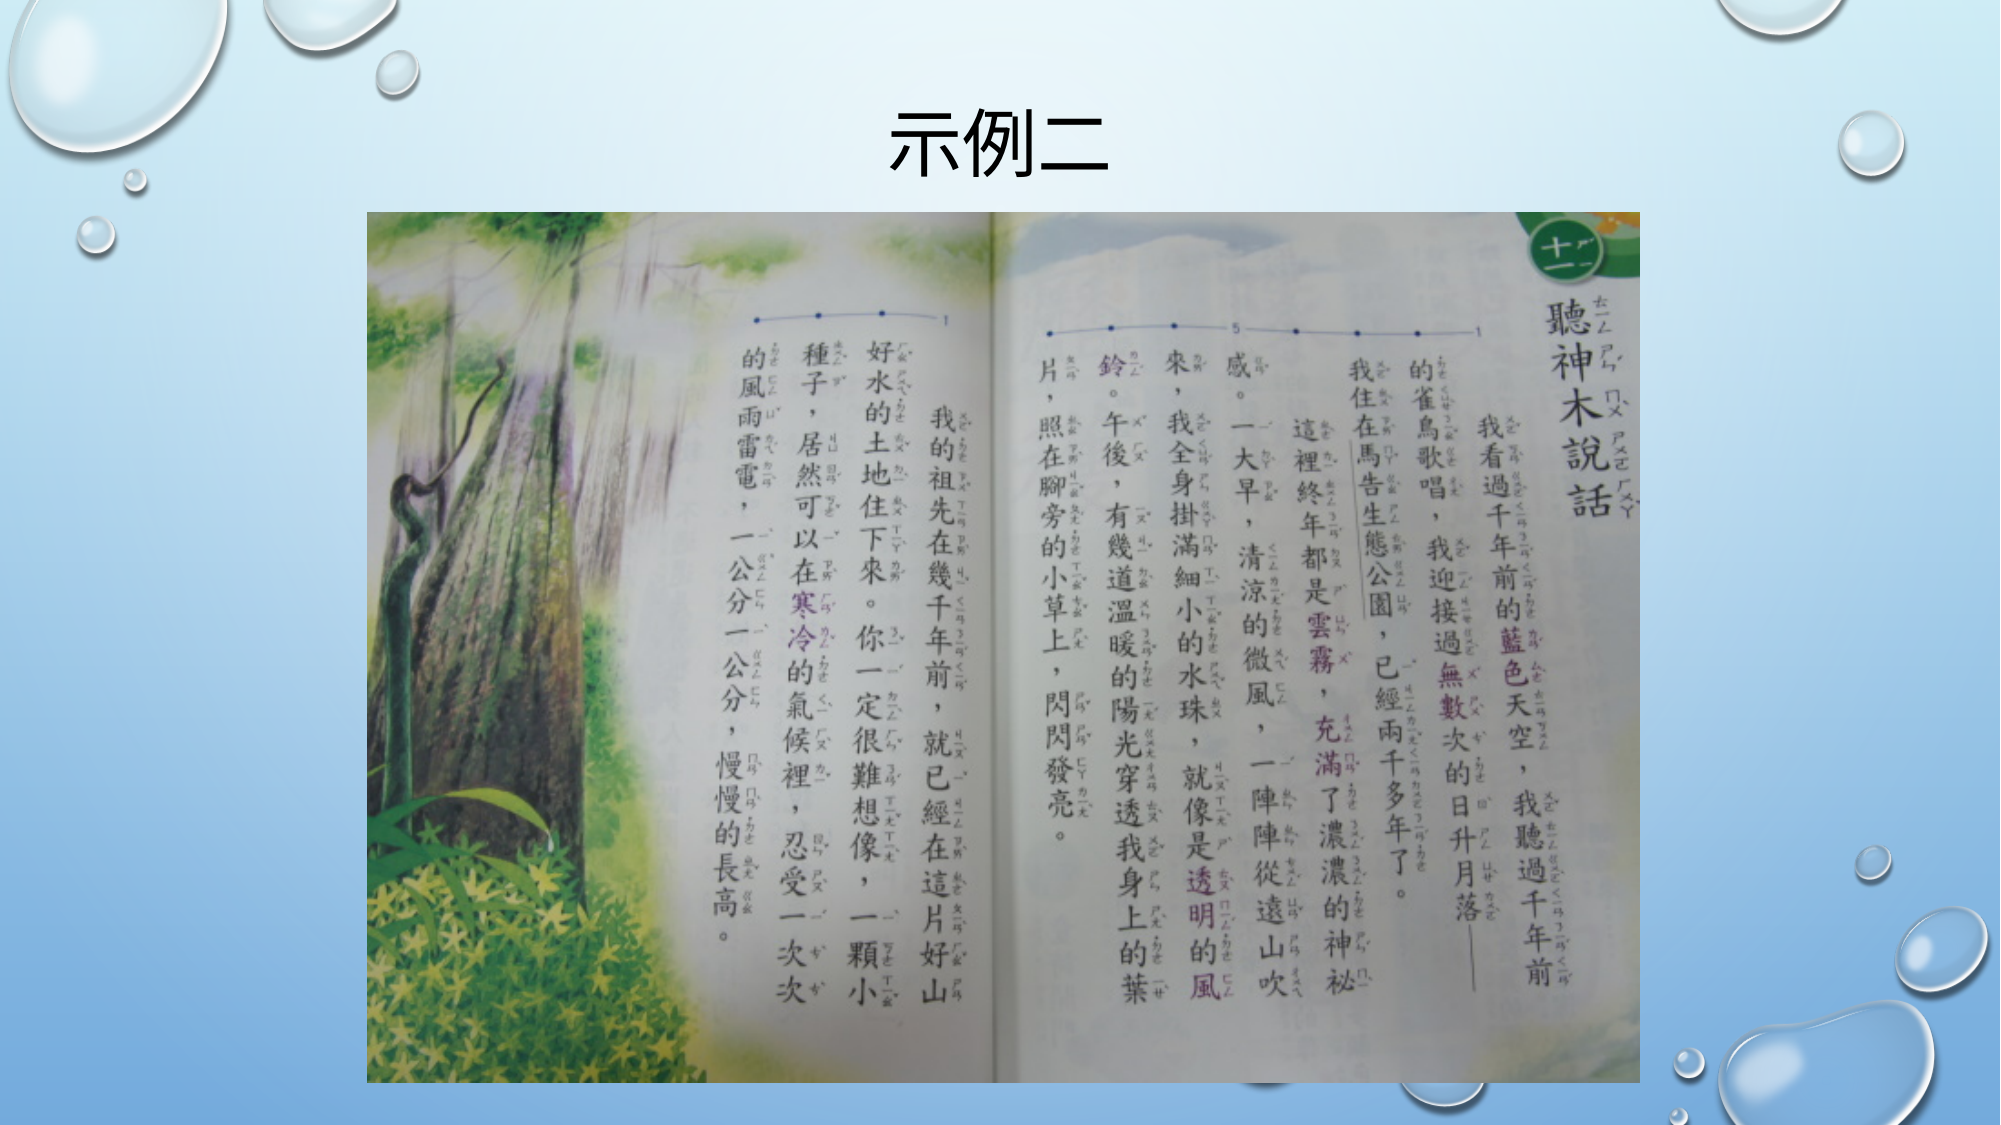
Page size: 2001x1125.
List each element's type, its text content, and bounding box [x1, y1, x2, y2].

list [367, 212, 1640, 1084]
picture [0, 0, 2000, 1125]
title 示例二 [149, 101, 1851, 364]
